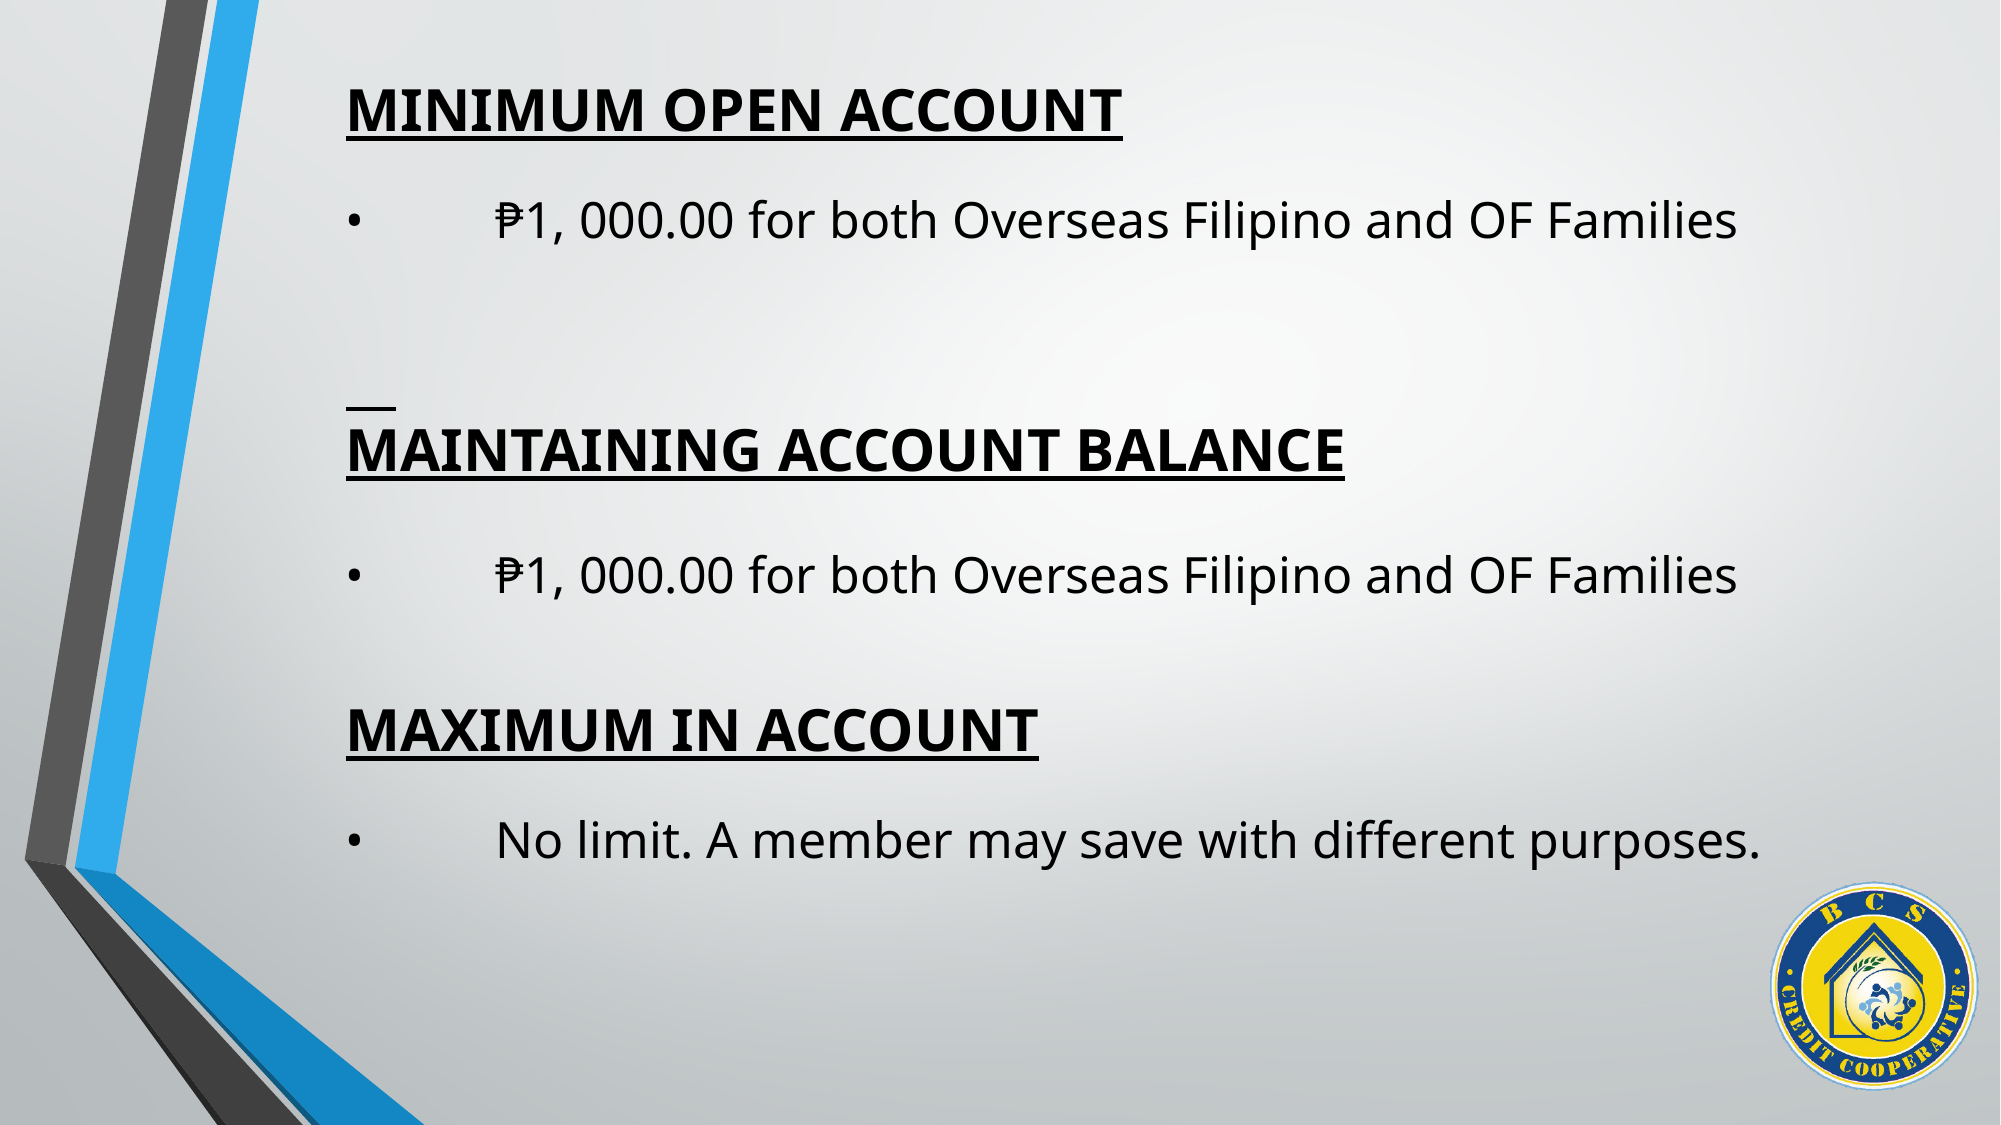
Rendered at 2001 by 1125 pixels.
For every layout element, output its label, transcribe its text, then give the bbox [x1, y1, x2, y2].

text_box MINIMUM OPEN ACCOUNT • ₱1, 000.00 for both Overseas Filipino and OF Families MAINTAINING ACCOUNT BALANCE • ₱1, 000.00 for both Overseas Filipino and OF Families MAXIMUM IN ACCOUNT • No limit. A member may save with different purposes. [330, 66, 1847, 966]
picture [1747, 860, 2000, 1114]
